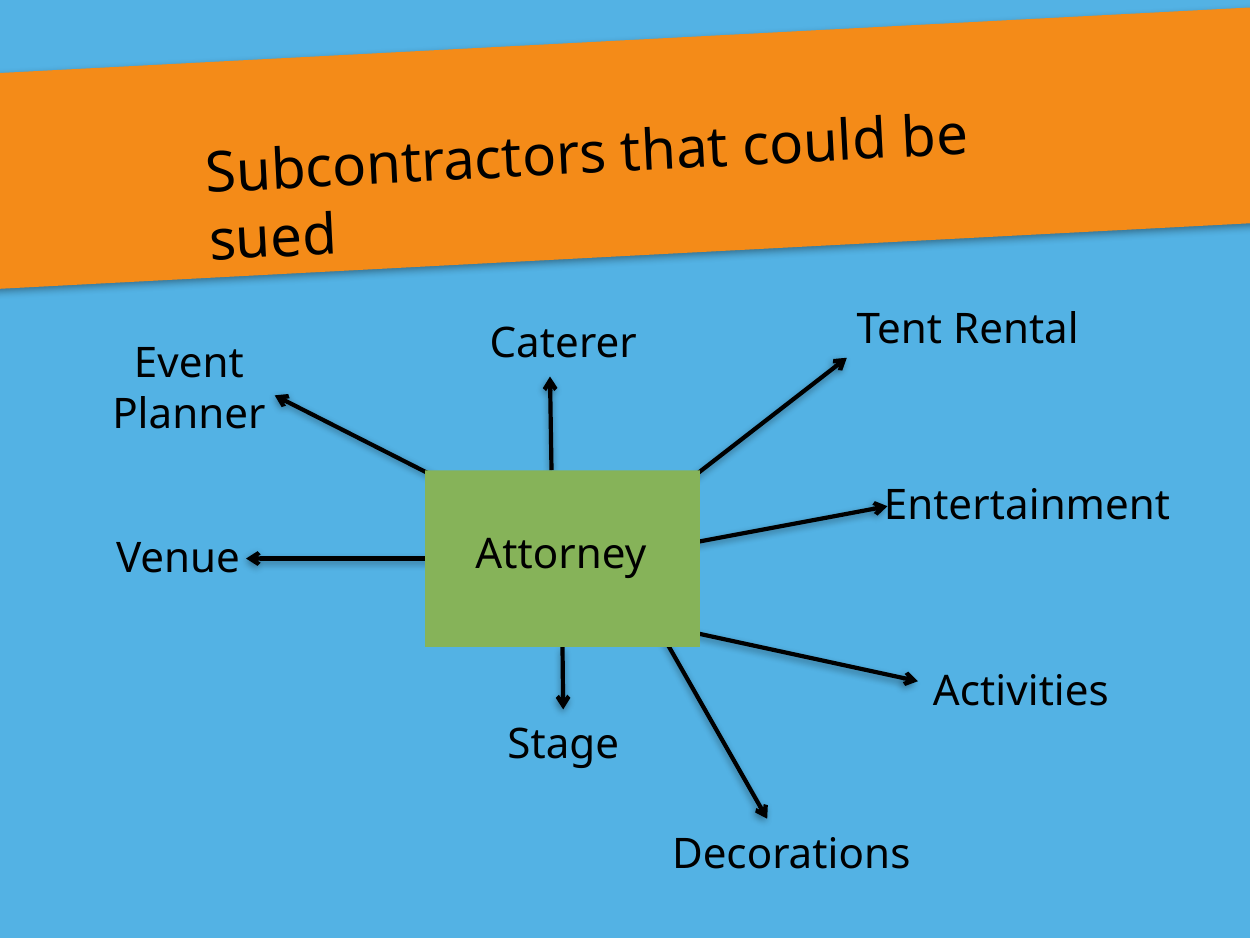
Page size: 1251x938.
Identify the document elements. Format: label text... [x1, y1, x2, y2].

text_box Activities [840, 656, 1202, 722]
text_box [0, 5, 1250, 291]
text_box Attorney [451, 518, 671, 584]
text_box Tent Rental [787, 294, 1149, 360]
text_box Decorations [610, 818, 972, 884]
text_box Venue [68, 523, 288, 589]
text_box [274, 395, 476, 498]
text_box Subcontractors that could be sued [188, 83, 1091, 347]
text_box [768, 630, 919, 682]
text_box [659, 630, 768, 819]
text_box Entertainment [846, 470, 1208, 536]
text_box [687, 506, 888, 544]
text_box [687, 357, 848, 482]
text_box Event Planner [79, 328, 299, 444]
text_box Caterer [382, 307, 744, 373]
text_box Stage [382, 709, 654, 775]
text_box [423, 468, 702, 649]
